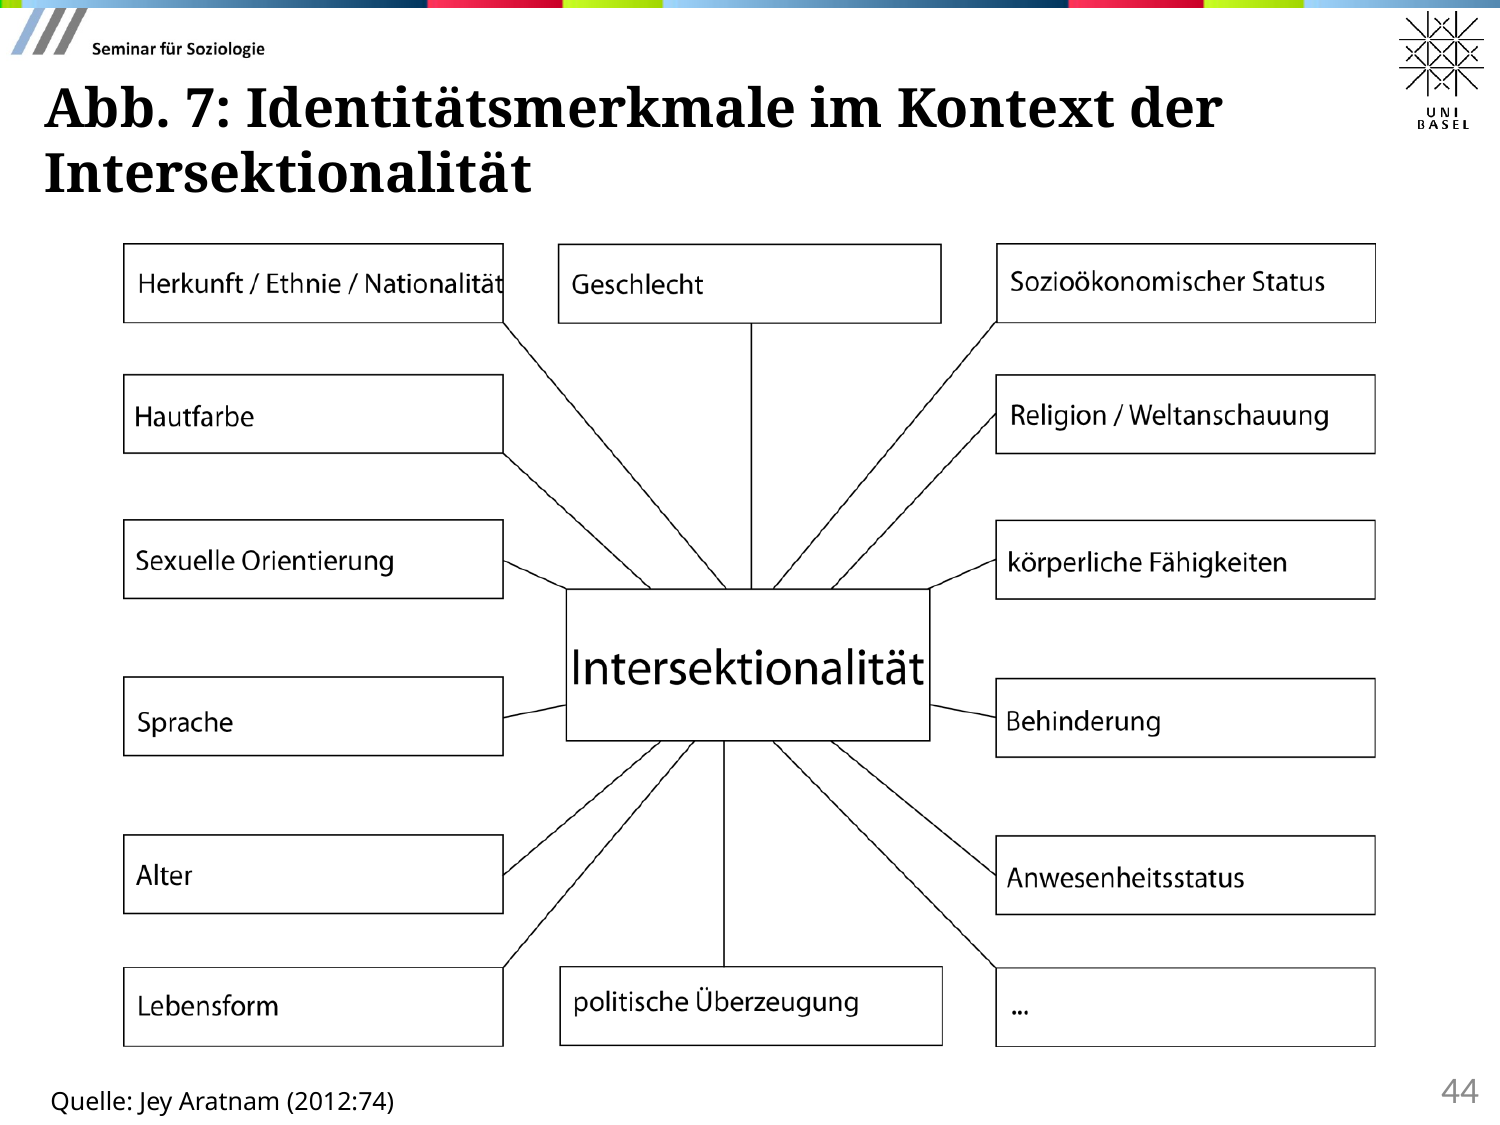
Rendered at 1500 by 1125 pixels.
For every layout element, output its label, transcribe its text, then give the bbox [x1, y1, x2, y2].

title Abb. 7: Identitätsmerkmale im Kontext der Intersektionalität [29, 44, 1426, 233]
picture [123, 243, 1377, 1047]
list Quelle: Jey Aratnam (2012:74) [35, 1077, 1500, 1125]
picture [0, 0, 1500, 66]
picture [1399, 11, 1484, 129]
